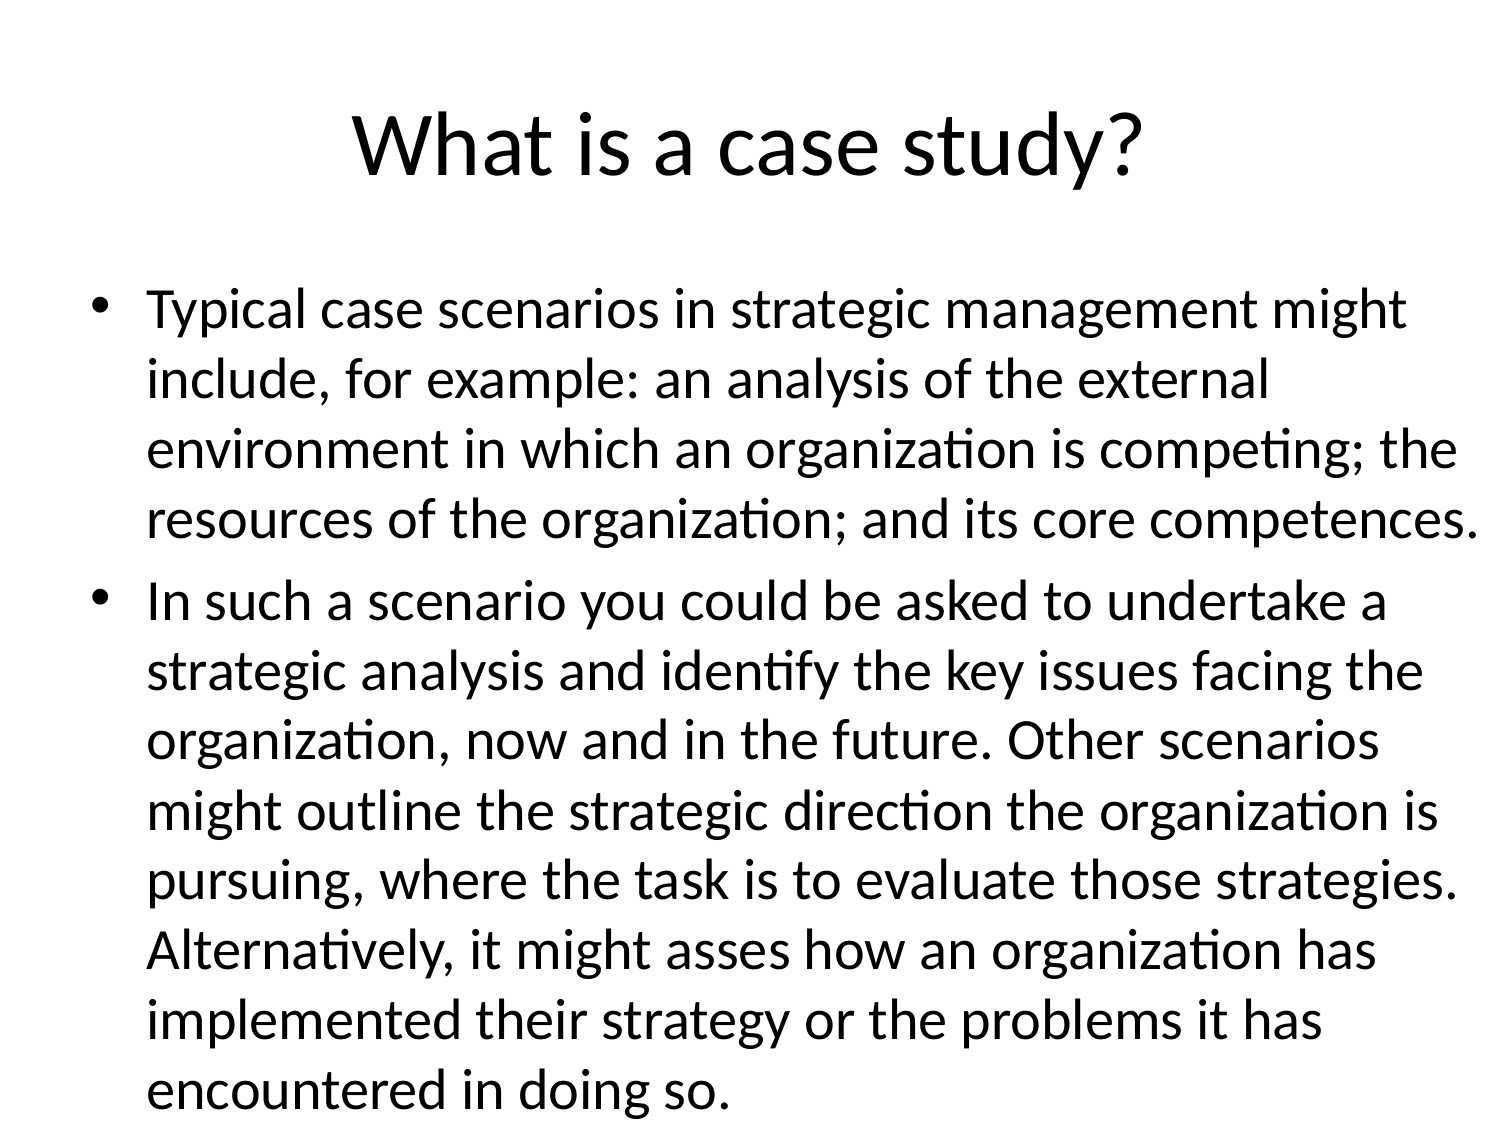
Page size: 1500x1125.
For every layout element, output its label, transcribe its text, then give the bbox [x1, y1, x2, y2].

title What is a case study? [75, 45, 1425, 233]
list Typical case scenarios in strategic management might include, for example: an analysis of the external environment in which an organization is competing; the resources of the organization; and its core competences. In such a scenario you could be asked to undertake a strategic analysis and identify the key issues facing the organization, now and in the future. Other scenarios might outline the strategic direction the organization is pursuing, where the task is to evaluate those strategies. Alternatively, it might asses how an organization has implemented their strategy or the problems it has encountered in doing so. [75, 262, 1500, 1125]
